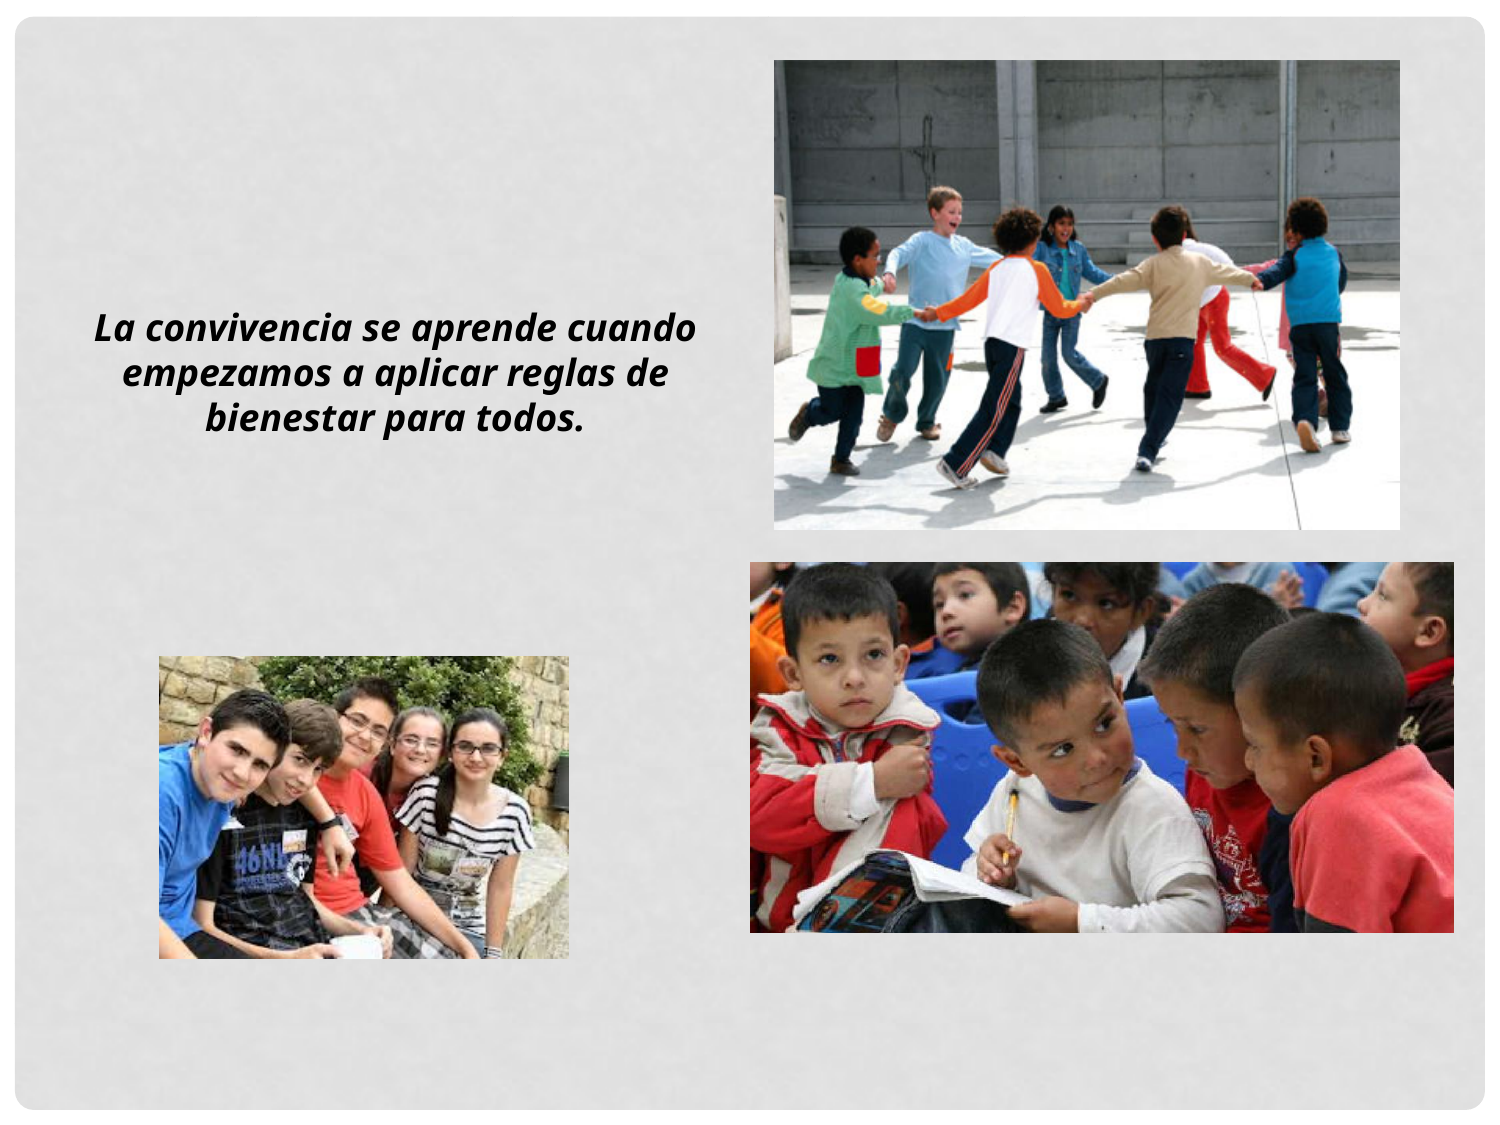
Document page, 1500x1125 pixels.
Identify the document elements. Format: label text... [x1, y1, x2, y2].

picture [159, 656, 569, 959]
text_box La convivencia se aprende cuando empezamos a aplicar reglas de bienestar para todos. [41, 296, 750, 447]
picture [749, 562, 1454, 934]
picture [774, 60, 1400, 530]
